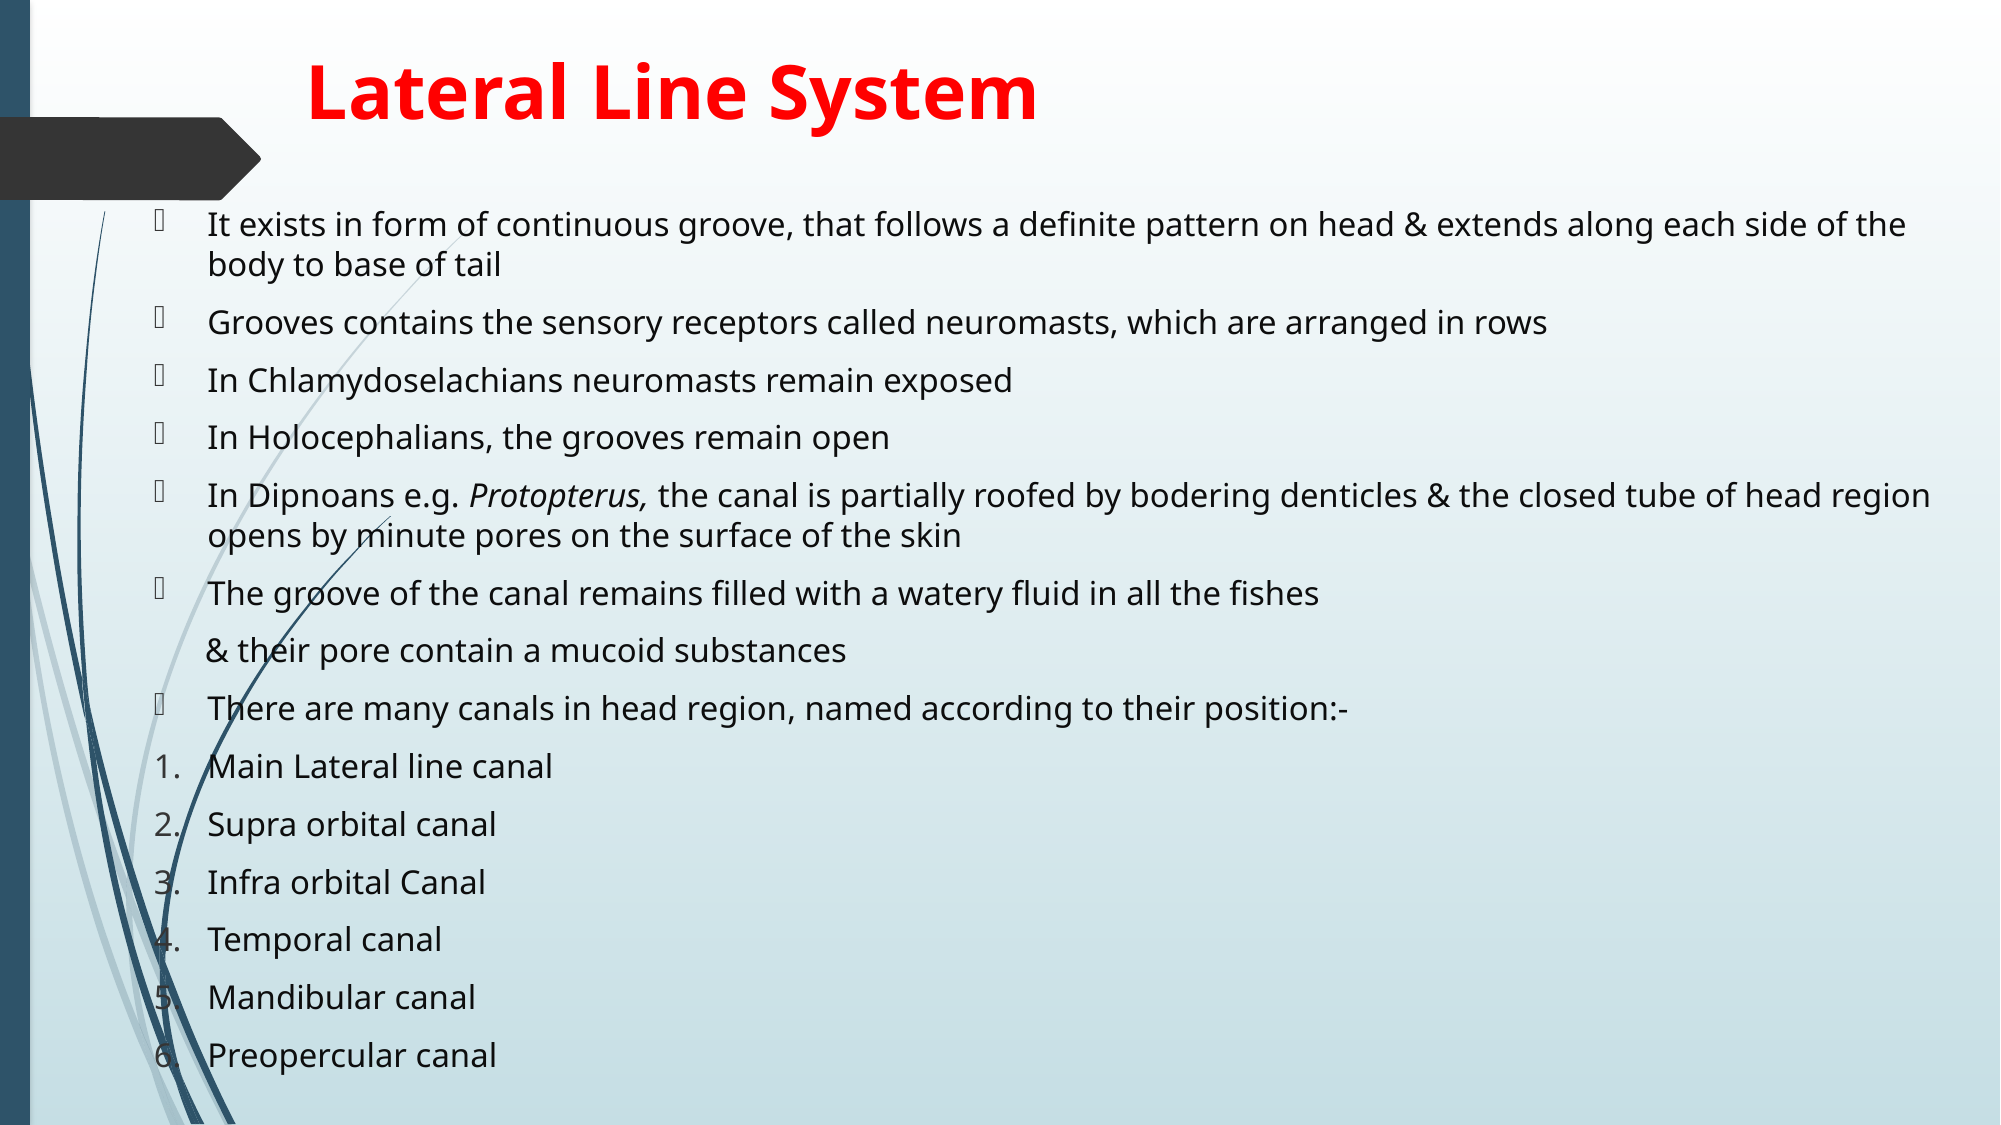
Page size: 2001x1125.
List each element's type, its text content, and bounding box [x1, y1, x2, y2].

list It exists in form of continuous groove, that follows a definite pattern on head & extends along each side of the body to base of tail Grooves contains the sensory receptors called neuromasts, which are arranged in rows In Chlamydoselachians neuromasts remain exposed In Holocephalians, the grooves remain open In Dipnoans e.g. Protopterus, the canal is partially roofed by bodering denticles & the closed tube of head region opens by minute pores on the surface of the skin The groove of the canal remains filled with a watery fluid in all the fishes & their pore contain a mucoid substances There are many canals in head region, named according to their position:- Main Lateral line canal Supra orbital canal Infra orbital Canal Temporal canal Mandibular canal Preopercular canal [138, 196, 2000, 1084]
title Lateral Line System [290, 36, 1753, 196]
